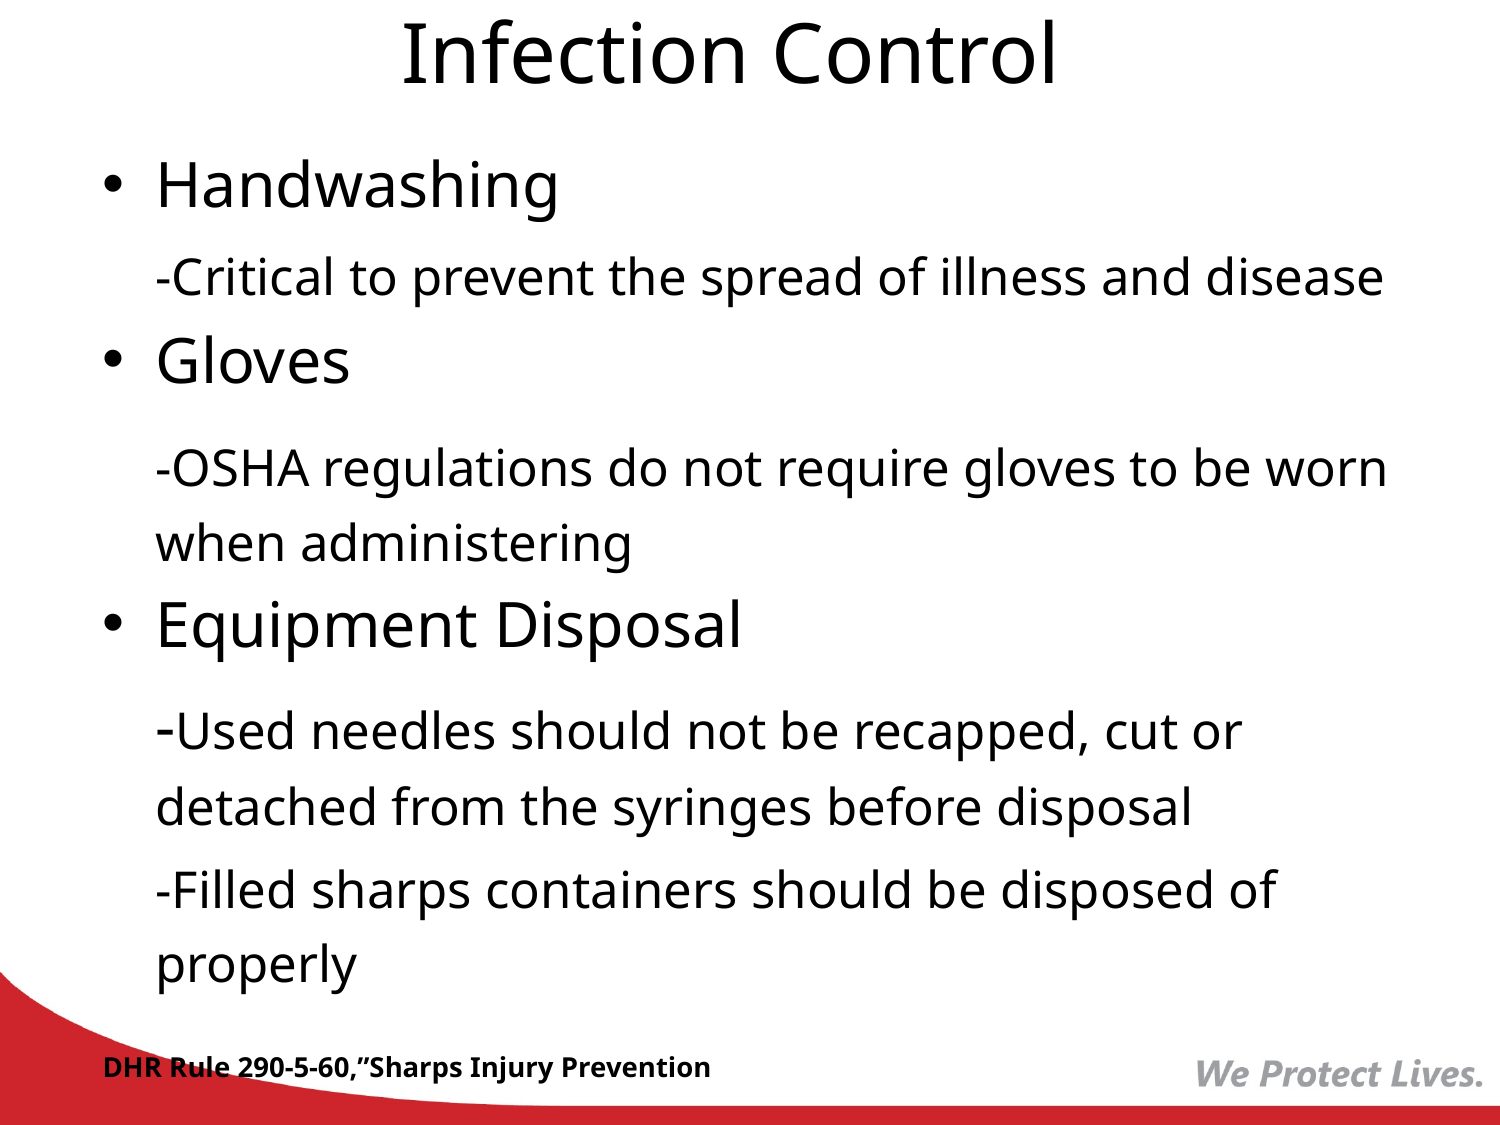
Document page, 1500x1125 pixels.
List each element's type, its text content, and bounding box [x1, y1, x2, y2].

list Handwashing -Critical to prevent the spread of illness and disease Gloves -OSHA regulations do not require gloves to be worn when administering Equipment Disposal -Used needles should not be recapped, cut or detached from the syringes before disposal -Filled sharps containers should be disposed of properly DHR Rule 290-5-60,”Sharps Injury Prevention [87, 137, 1438, 1100]
picture [0, 0, 1500, 1125]
title Infection Control [6, 0, 1457, 125]
